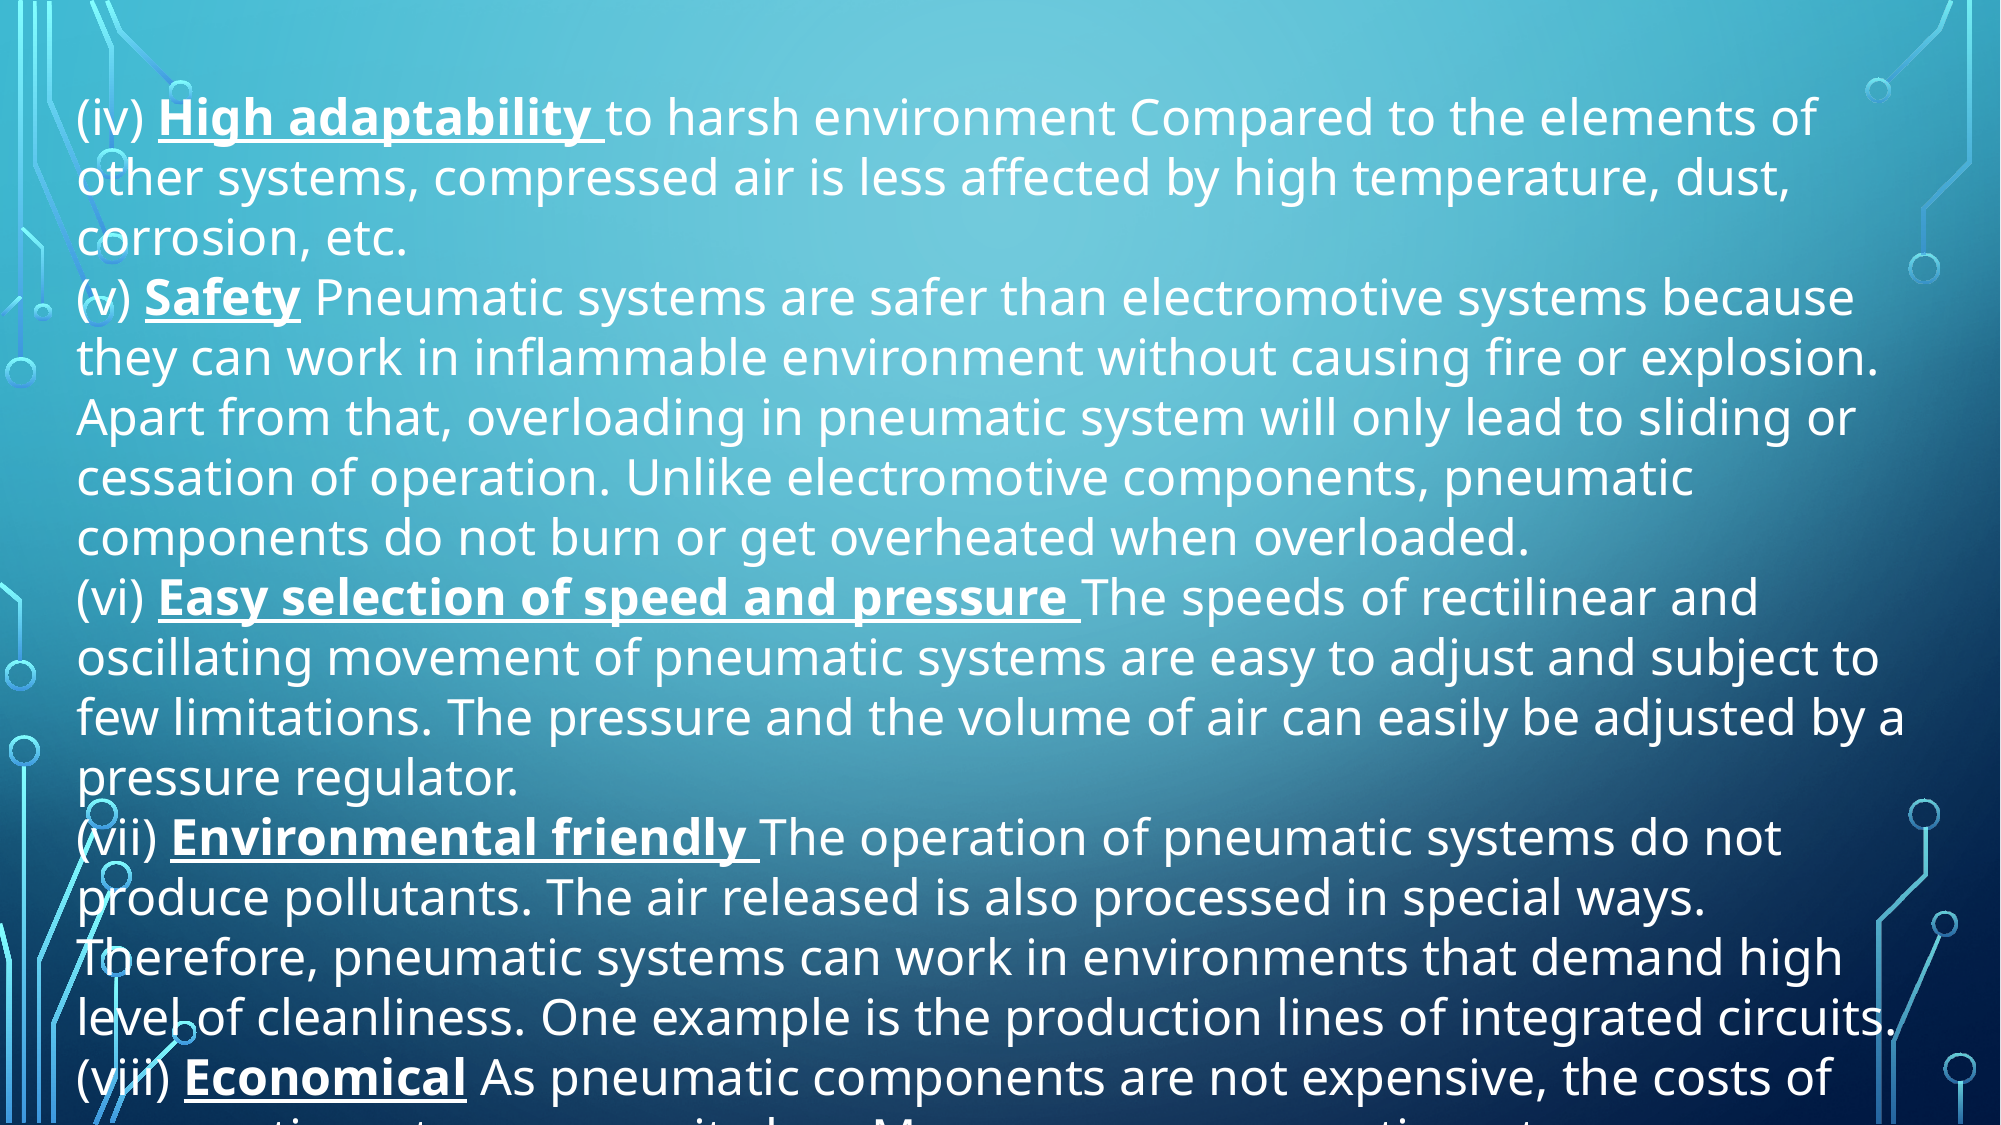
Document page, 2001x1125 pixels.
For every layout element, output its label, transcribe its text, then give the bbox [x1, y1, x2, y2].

text_box (iv) High adaptability to harsh environment Compared to the elements of other systems, compressed air is less affected by high temperature, dust, corrosion, etc. (v) Safety Pneumatic systems are safer than electromotive systems because they can work in inflammable environment without causing fire or explosion. Apart from that, overloading in pneumatic system will only lead to sliding or cessation of operation. Unlike electromotive components, pneumatic components do not burn or get overheated when overloaded. (vi) Easy selection of speed and pressure The speeds of rectilinear and oscillating movement of pneumatic systems are easy to adjust and subject to few limitations. The pressure and the volume of air can easily be adjusted by a pressure regulator. (vii) Environmental friendly The operation of pneumatic systems do not produce pollutants. The air released is also processed in special ways. Therefore, pneumatic systems can work in environments that demand high level of cleanliness. One example is the production lines of integrated circuits. (viii) Economical As pneumatic components are not expensive, the costs of pneumatic systems are quite low. Moreover, as pneumatic systems are very durable, the cost of repair is significantly lower than that of other systems. [61, 77, 1927, 1125]
